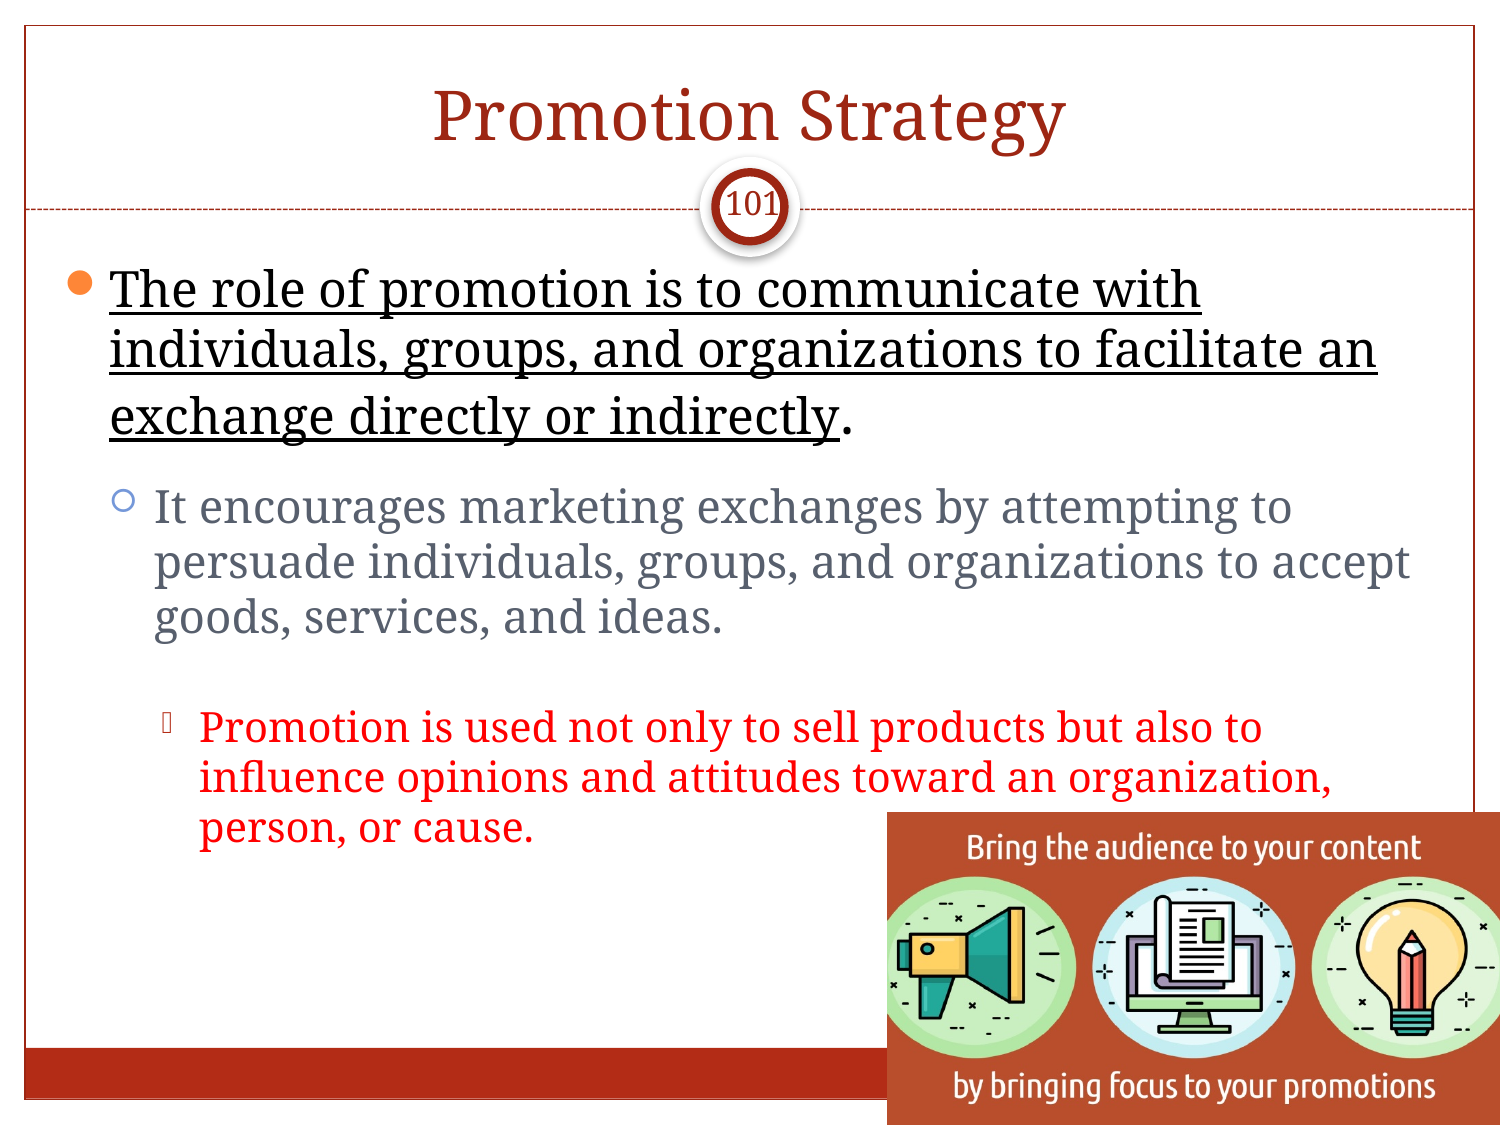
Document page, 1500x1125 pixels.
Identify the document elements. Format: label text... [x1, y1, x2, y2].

list The role of promotion is to communicate with individuals, groups, and organizations to facilitate an exchange directly or indirectly. It encourages marketing exchanges by attempting to persuade individuals, groups, and organizations to accept goods, services, and ideas. Promotion is used not only to sell products but also to influence opinions and attitudes toward an organization, person, or cause. [49, 250, 1445, 1001]
picture [887, 812, 1500, 1125]
slide_number 101 [715, 168, 791, 241]
title Promotion Strategy [49, 37, 1450, 162]
